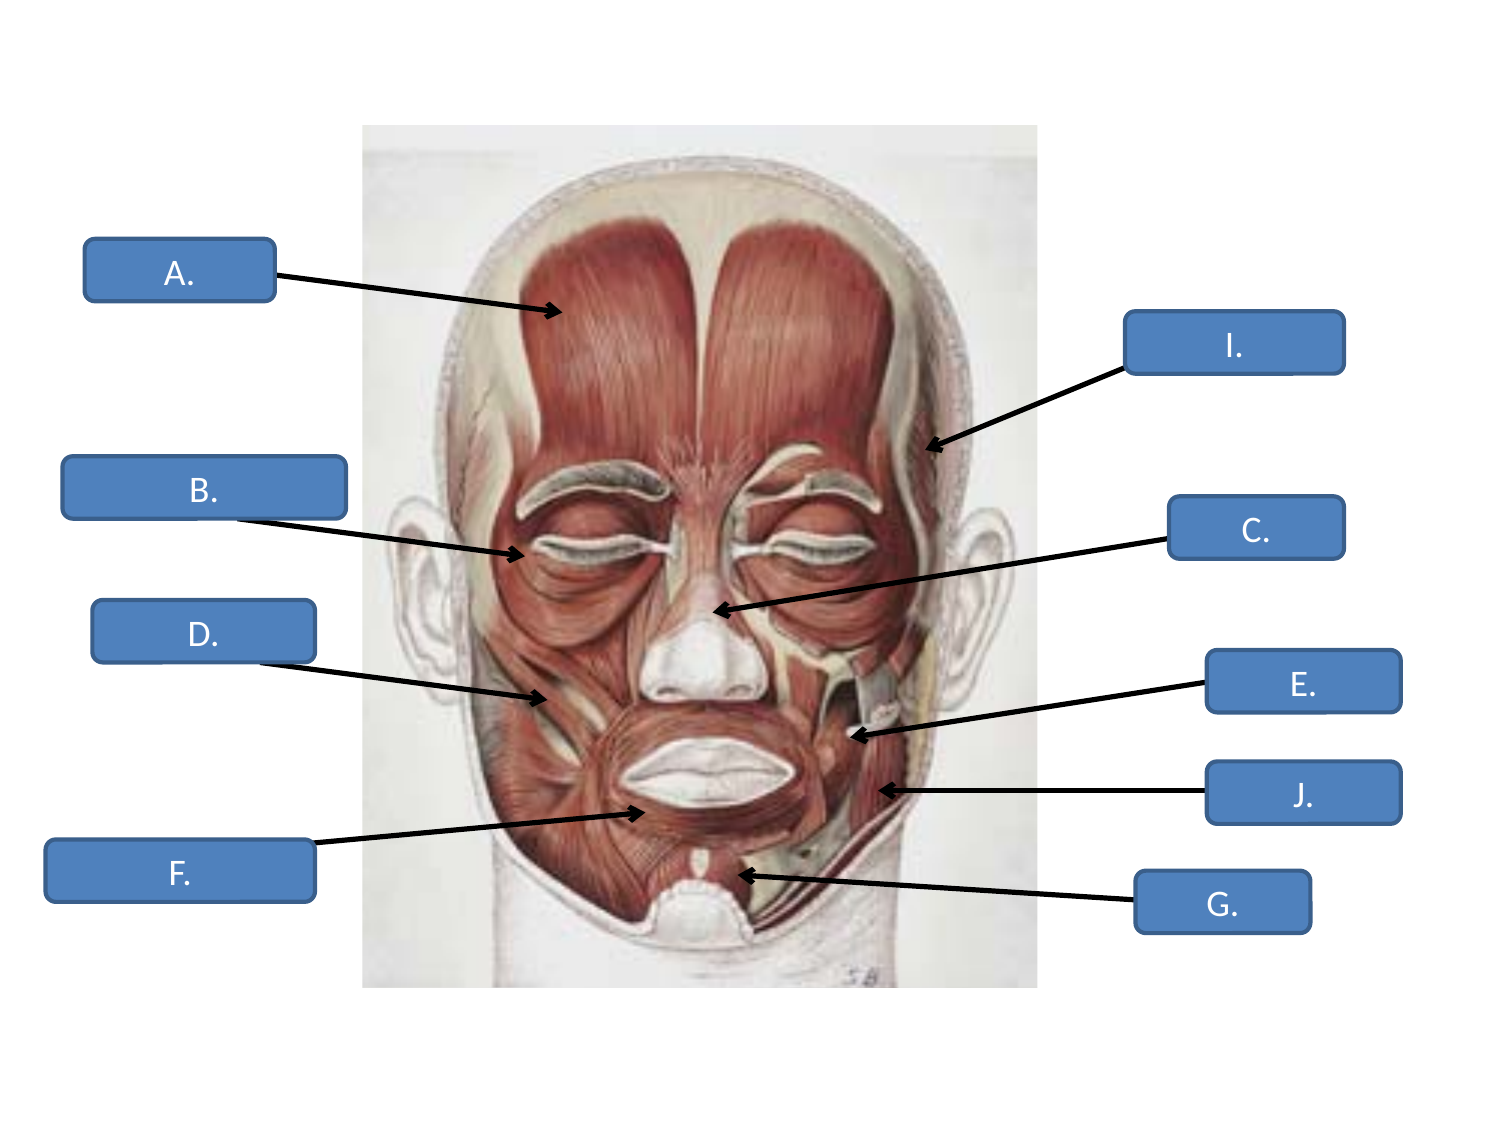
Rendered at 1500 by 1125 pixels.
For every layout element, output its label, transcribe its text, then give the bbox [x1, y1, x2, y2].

text_box G. [1133, 868, 1313, 936]
text_box Orbicularis Oculi [64, 518, 233, 527]
text_box B. [60, 454, 349, 521]
picture [362, 124, 1038, 988]
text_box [274, 274, 563, 313]
text_box Mentalis [1126, 909, 1135, 930]
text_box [237, 518, 526, 557]
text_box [849, 680, 1213, 738]
text_box C. [1166, 494, 1347, 561]
text_box Buccinator [1207, 646, 1400, 651]
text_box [712, 537, 1176, 613]
text_box F. [43, 837, 318, 904]
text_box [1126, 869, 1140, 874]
text_box D. [90, 597, 318, 665]
text_box I. [1122, 309, 1347, 376]
text_box J. [1204, 759, 1403, 826]
text_box A. [82, 236, 277, 304]
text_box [237, 812, 646, 851]
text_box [924, 362, 1138, 451]
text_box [737, 874, 1138, 901]
text_box E. [1204, 647, 1403, 715]
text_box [259, 662, 548, 701]
